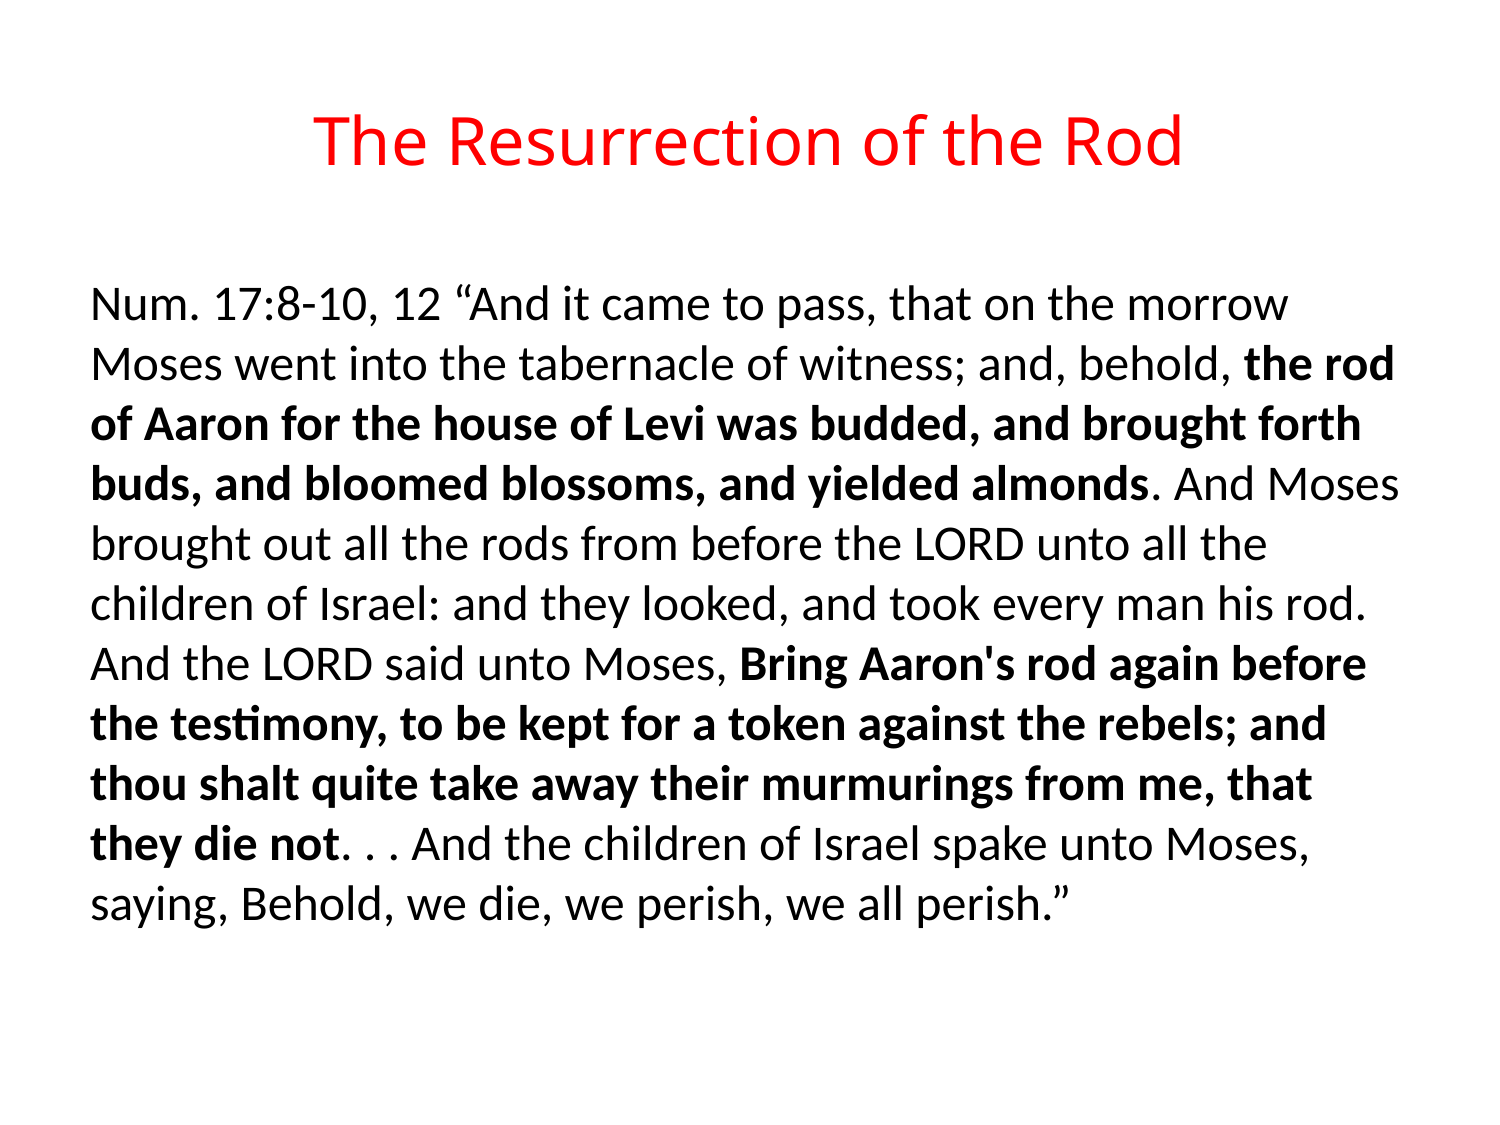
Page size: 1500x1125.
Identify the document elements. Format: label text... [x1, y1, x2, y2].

title The Resurrection of the Rod [75, 45, 1425, 233]
list Num. 17:8-10, 12 “And it came to pass, that on the morrow Moses went into the tabernacle of witness; and, behold, the rod of Aaron for the house of Levi was budded, and brought forth buds, and bloomed blossoms, and yielded almonds. And Moses brought out all the rods from before the Lord unto all the children of Israel: and they looked, and took every man his rod. And the Lord said unto Moses, Bring Aaron's rod again before the testimony, to be kept for a token against the rebels; and thou shalt quite take away their murmurings from me, that they die not. . . And the children of Israel spake unto Moses, saying, Behold, we die, we perish, we all perish.” [75, 262, 1425, 1005]
